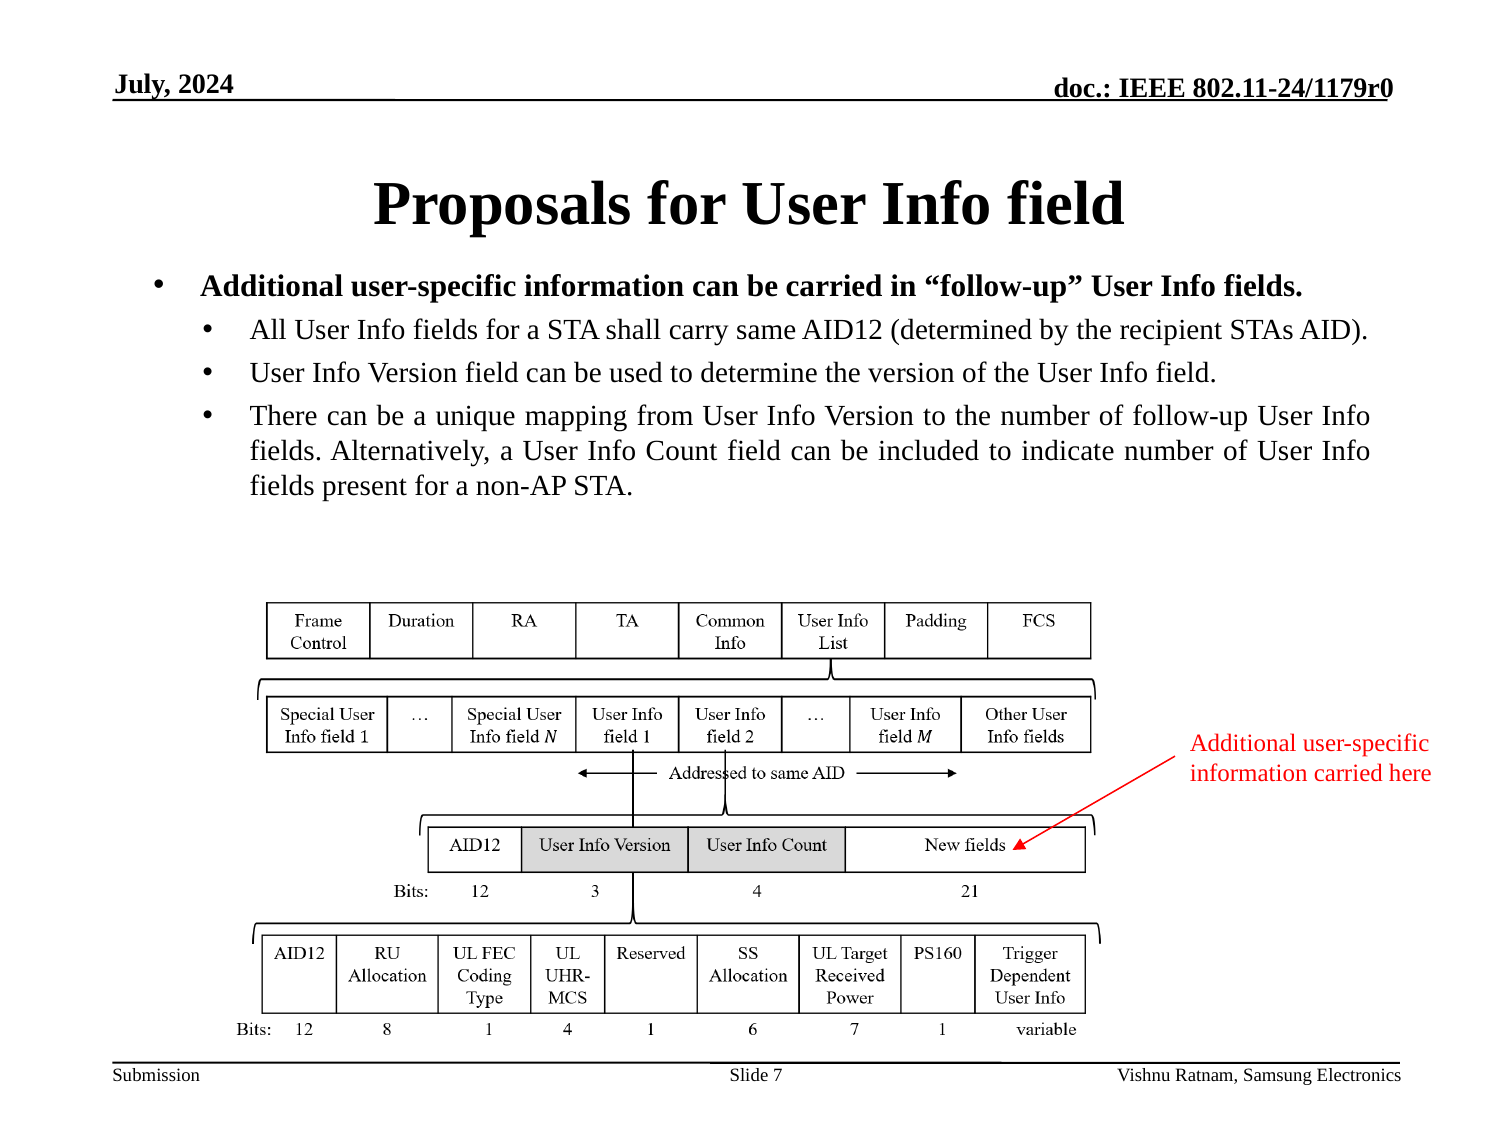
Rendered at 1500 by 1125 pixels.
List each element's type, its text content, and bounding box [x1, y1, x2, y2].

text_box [1012, 756, 1176, 851]
list Additional user-specific information can be carried in “follow-up” User Info fields. All User Info fields for a STA shall carry same AID12 (determined by the recipient STAs AID). User Info Version field can be used to determine the version of the User Info field. There can be a unique mapping from User Info Version to the number of follow-up User Info fields. Alternatively, a User Info Count field can be included to indicate number of User Info fields present for a non-AP STA. [112, 257, 1388, 1001]
picture [224, 587, 1107, 1049]
title Proposals for User Info field [112, 112, 1388, 257]
text_box Additional user-specific information carried here [1174, 718, 1475, 794]
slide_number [114, 54, 423, 100]
footer Vishnu Ratnam, Samsung Electronics [878, 1061, 1402, 1093]
slide_number Slide 7 [712, 1061, 800, 1123]
